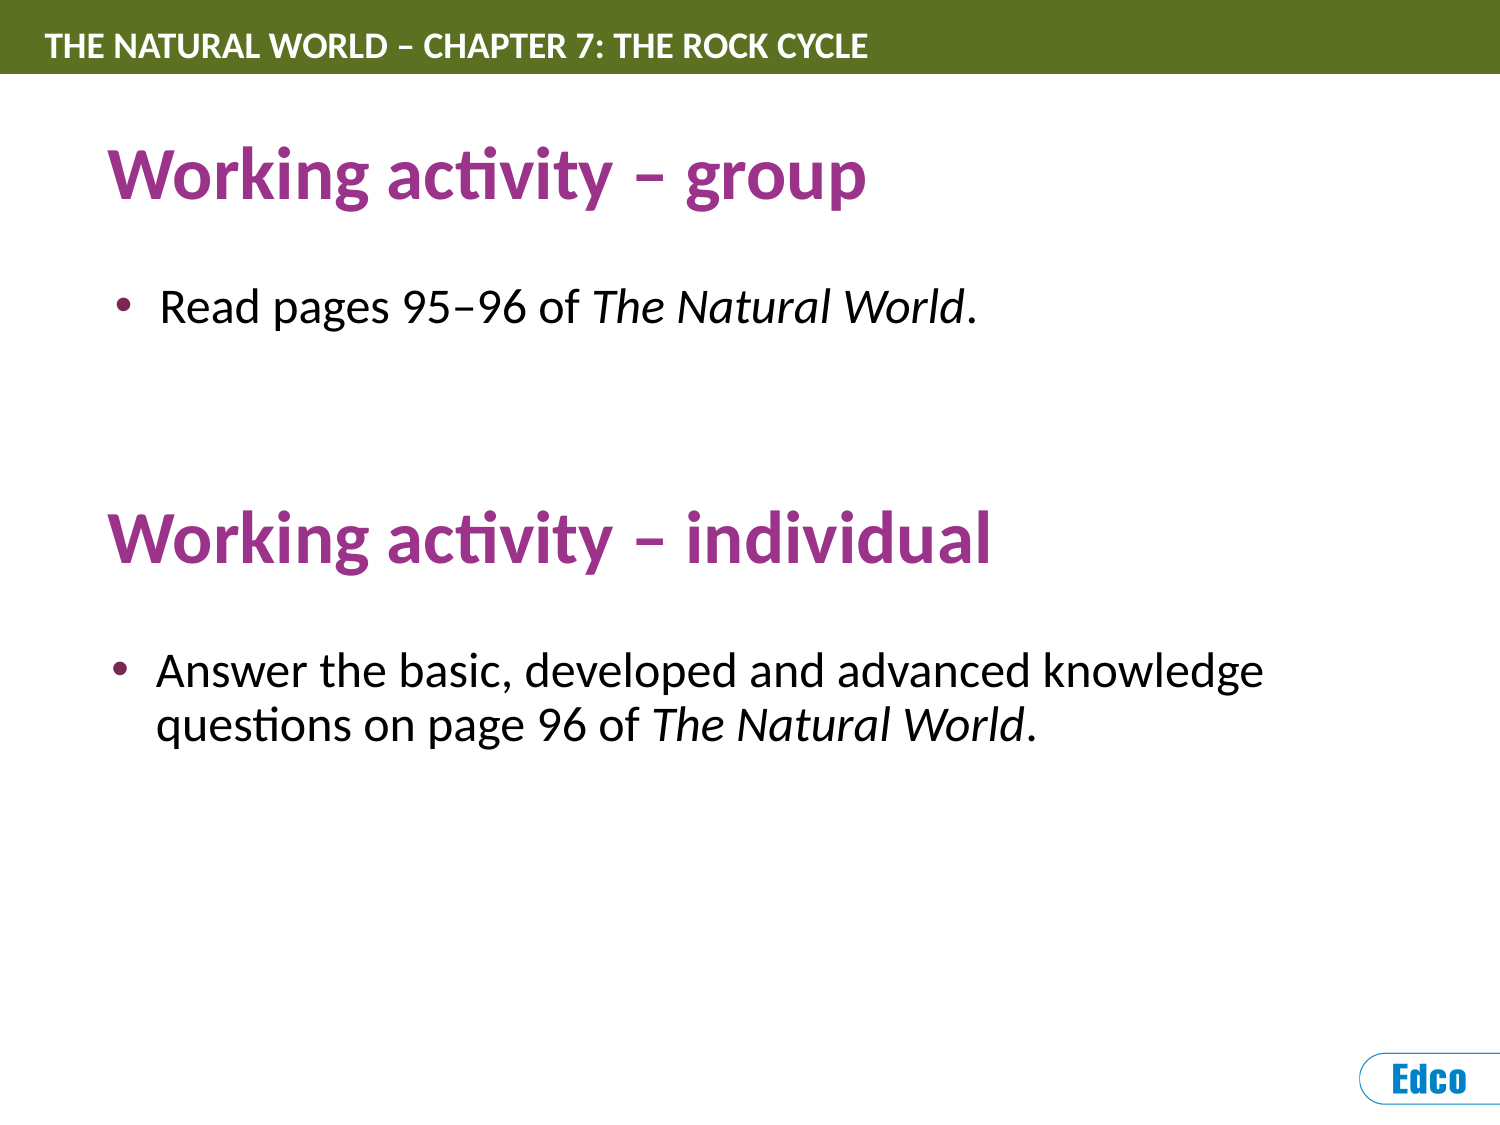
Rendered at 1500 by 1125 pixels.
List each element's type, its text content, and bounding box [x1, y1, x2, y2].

picture [1359, 1052, 1500, 1105]
text_box Working activity – individual [96, 482, 1025, 584]
list Read pages 95–96 of The Natural World. [100, 272, 1012, 330]
text_box Working activity – group [96, 119, 1183, 221]
text_box Answer the basic, developed and advanced knowledge questions on page 96 of The Natural World. [100, 639, 1390, 800]
